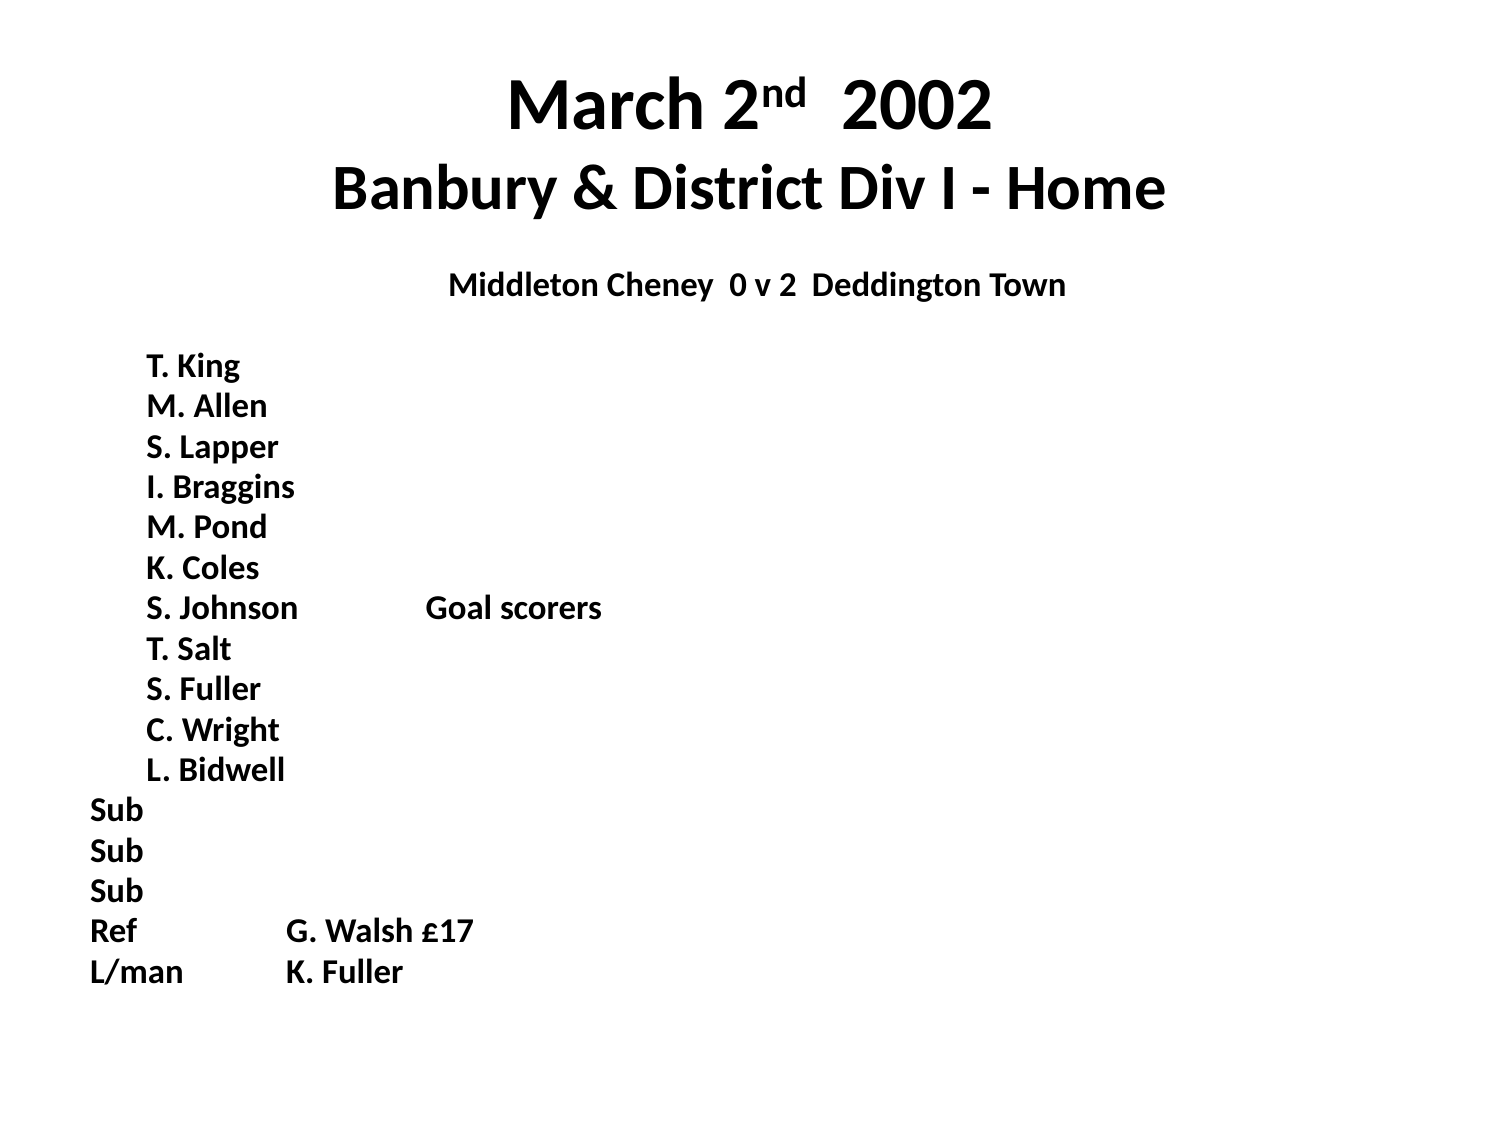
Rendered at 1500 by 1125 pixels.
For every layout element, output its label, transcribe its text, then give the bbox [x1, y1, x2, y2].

list Middleton Cheney 0 v 2 Deddington Town T. King M. Allen S. Lapper I. Braggins M. Pond K. Coles S. Johnson Goal scorers T. Salt S. Fuller C. Wright L. Bidwell Sub Sub Sub Ref G. Walsh £17 L/man K. Fuller [75, 262, 1425, 1005]
title March 2nd 2002 Banbury & District Div I - Home [75, 45, 1425, 233]
